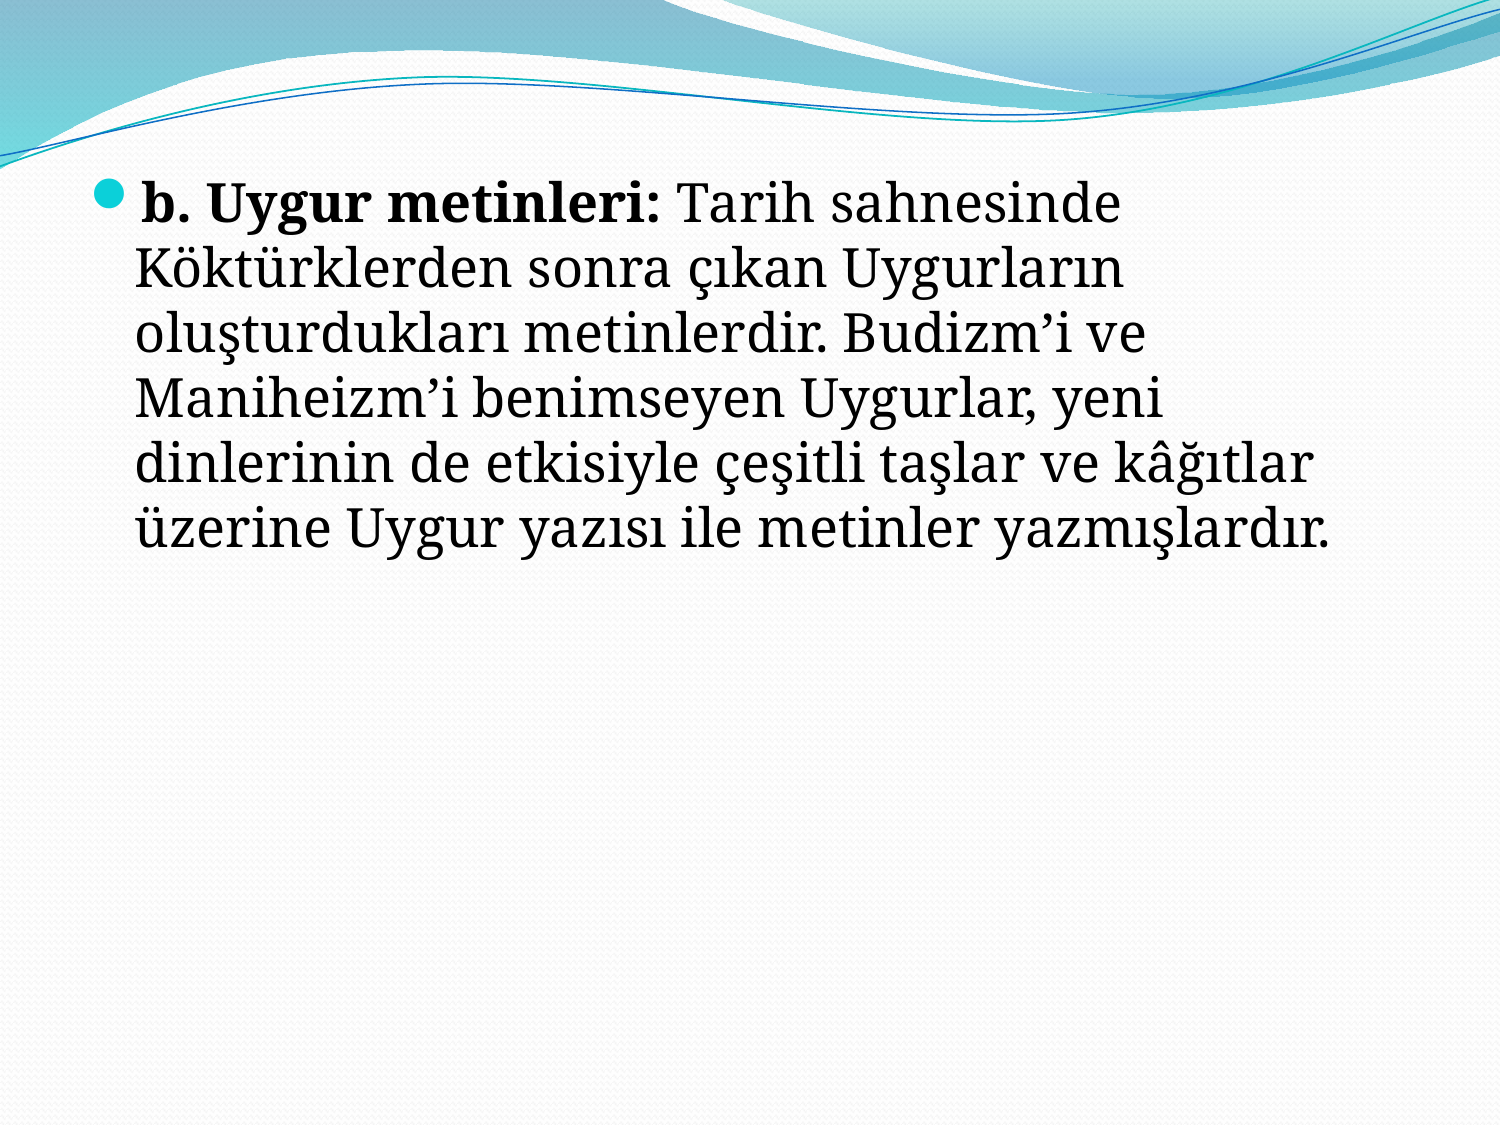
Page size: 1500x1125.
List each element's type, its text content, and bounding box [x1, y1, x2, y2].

list b. Uygur metinleri: Tarih sahnesinde Köktürklerden sonra çıkan Uygurların oluşturdukları metinlerdir. Budizm’i ve Maniheizm’i benimseyen Uygurlar, yeni dinlerinin de etkisiyle çeşitli taşlar ve kâğıtlar üzerine Uygur yazısı ile metinler yazmışlardır. [75, 160, 1425, 1038]
